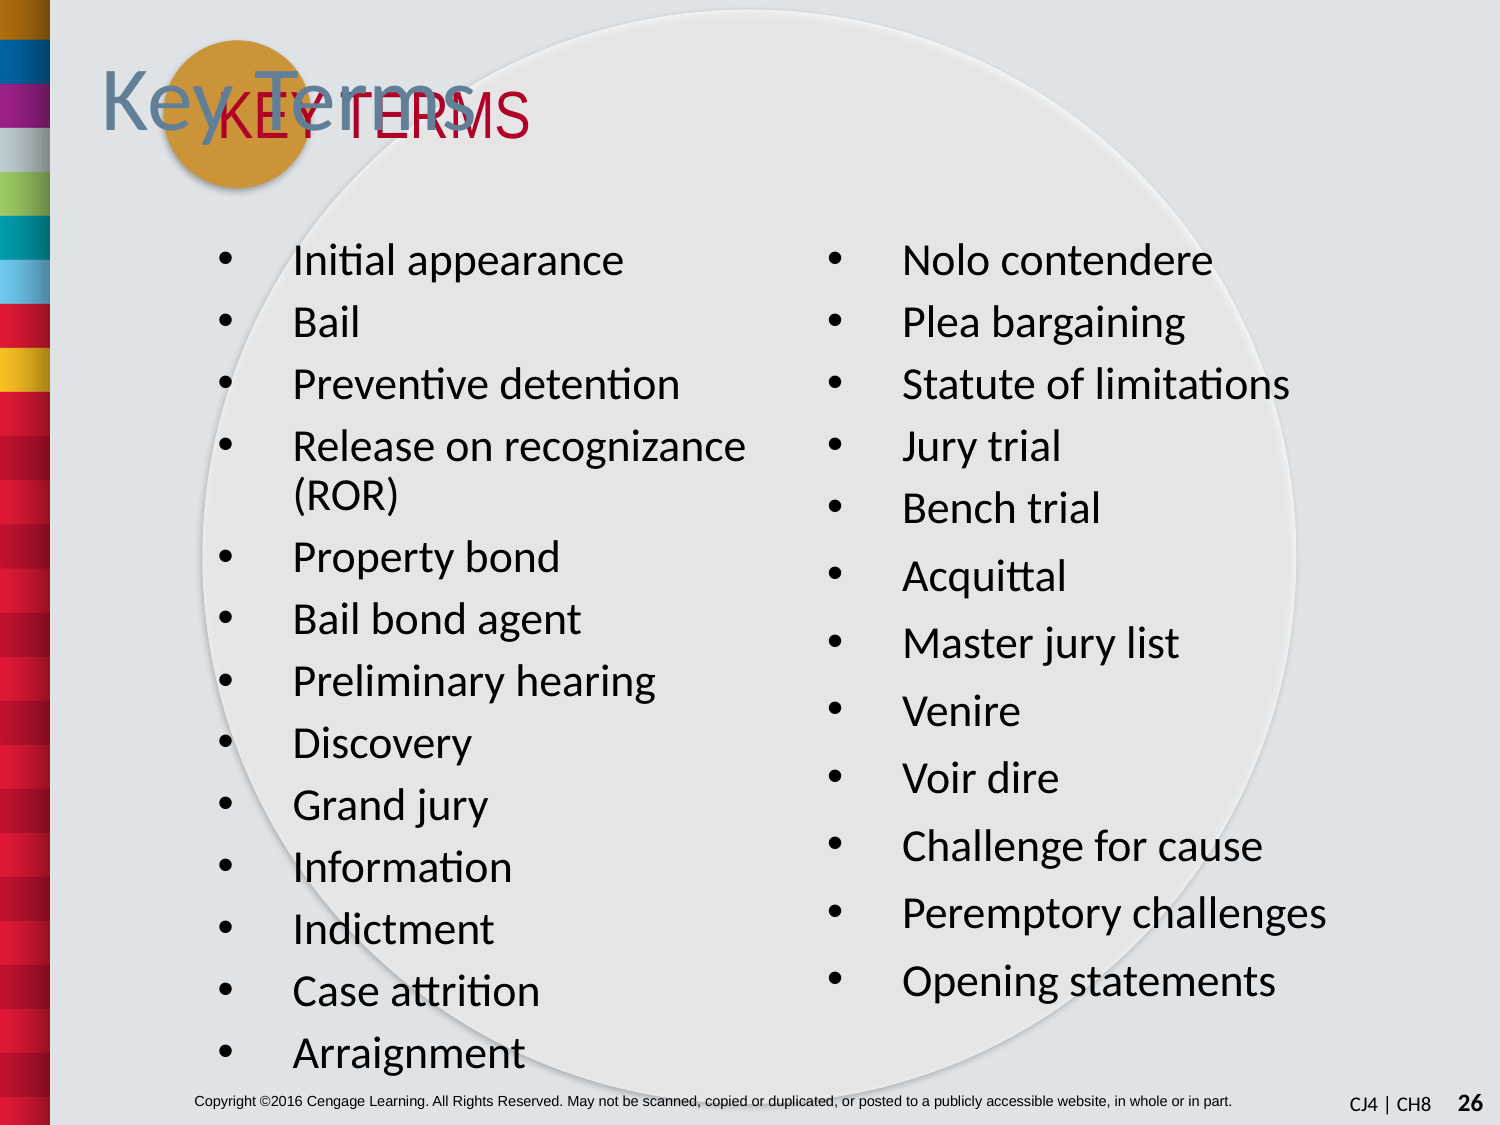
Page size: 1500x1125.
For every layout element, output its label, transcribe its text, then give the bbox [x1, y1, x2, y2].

picture [0, 0, 50, 1125]
text_box Nolo contendere Plea bargaining Statute of limitations Jury trial Bench trial Acquittal Master jury list Venire Voir dire Challenge for cause Peremptory challenges Opening statements [812, 228, 1425, 966]
title Key Terms [86, 0, 1437, 188]
list Initial appearance Bail Preventive detention Release on recognizance (ROR) Property bond Bail bond agent Preliminary hearing Discovery Grand jury Information Indictment Case attrition Arraignment [202, 228, 788, 992]
